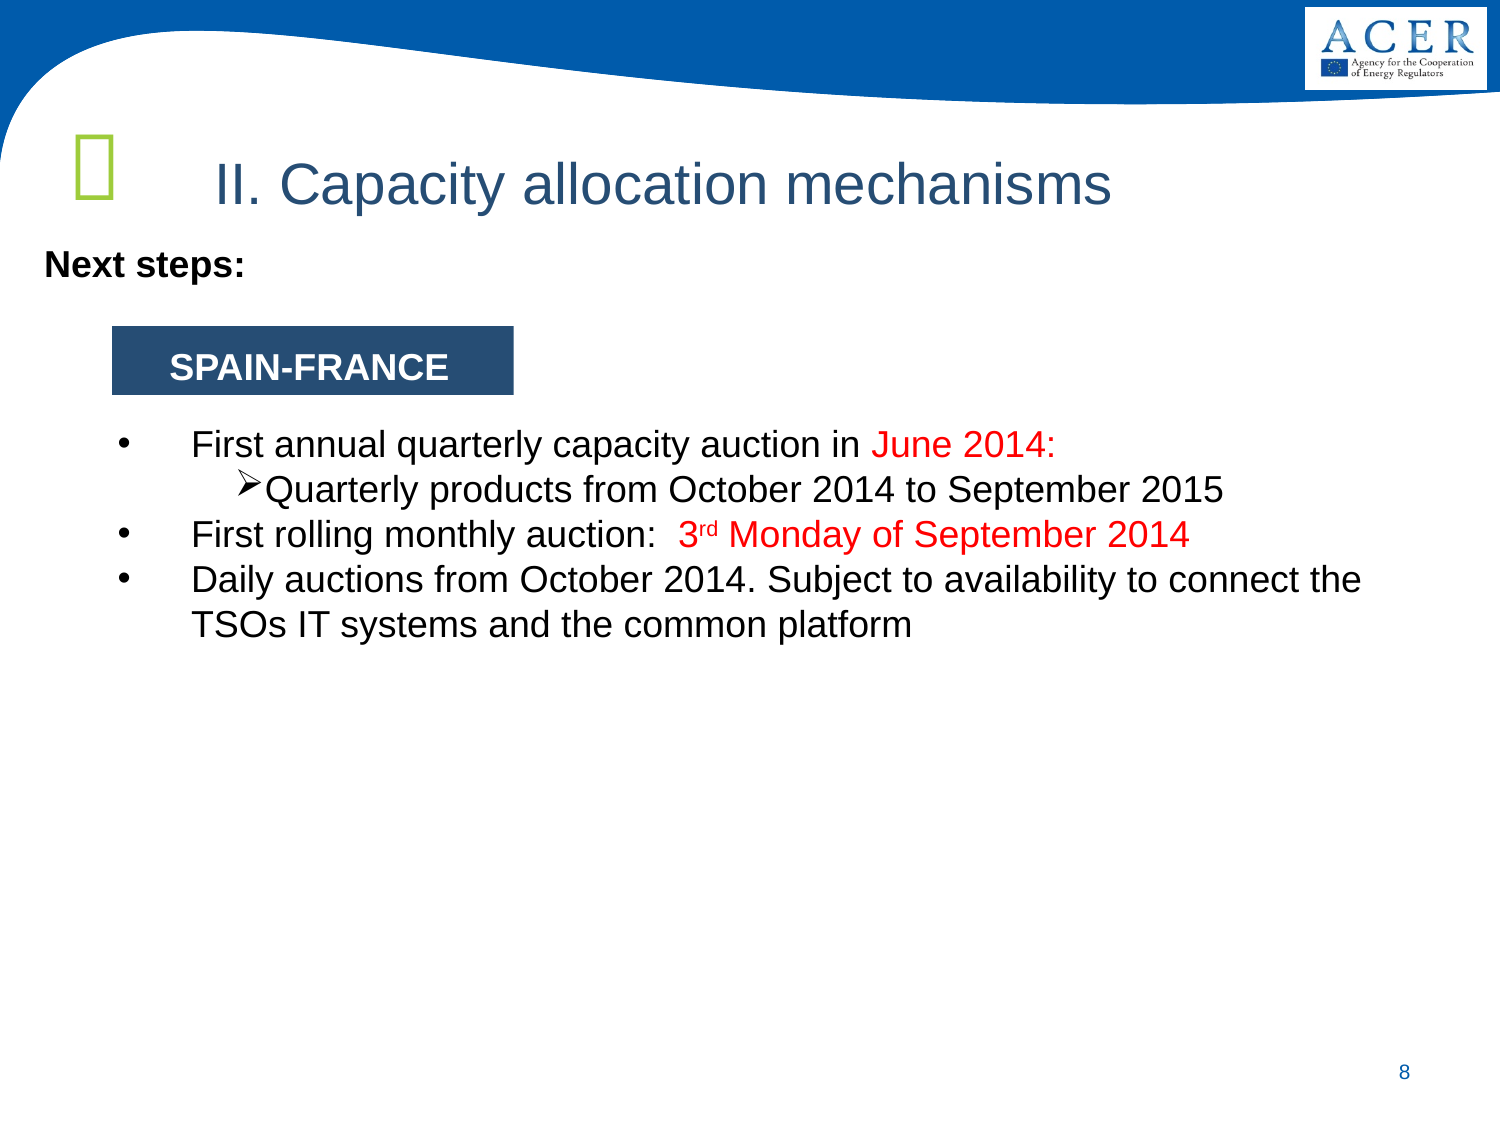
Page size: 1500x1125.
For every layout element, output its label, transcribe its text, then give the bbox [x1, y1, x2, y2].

picture [1305, 7, 1487, 90]
text_box SPAIN-FRANCE [112, 326, 514, 395]
text_box Next steps: First annual quarterly capacity auction in June 2014: Quarterly products from October 2014 to September 2015 First rolling monthly auction: 3rd Monday of September 2014 Daily auctions from October 2014. Subject to availability to connect the TSOs IT systems and the common platform [29, 232, 1471, 698]
text_box II. Capacity allocation mechanisms [0, 125, 1313, 225]
